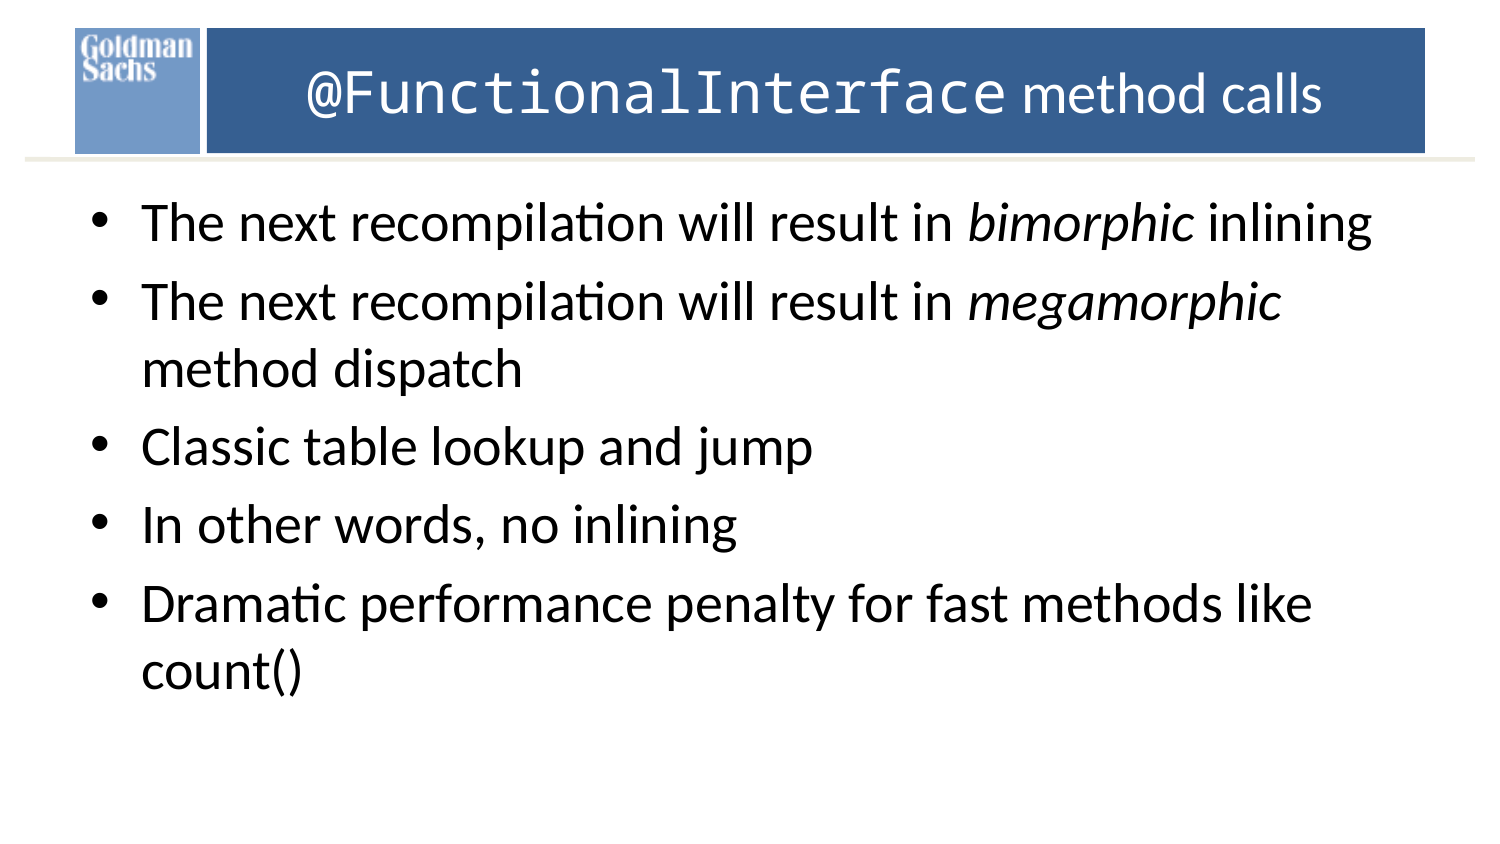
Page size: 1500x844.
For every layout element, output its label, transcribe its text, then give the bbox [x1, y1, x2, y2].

picture [75, 28, 200, 154]
title @FunctionalInterface method calls [206, 28, 1425, 154]
list The next recompilation will result in bimorphic inlining The next recompilation will result in megamorphic method dispatch Classic table lookup and jump In other words, no inlining Dramatic performance penalty for fast methods like count() [75, 178, 1425, 754]
